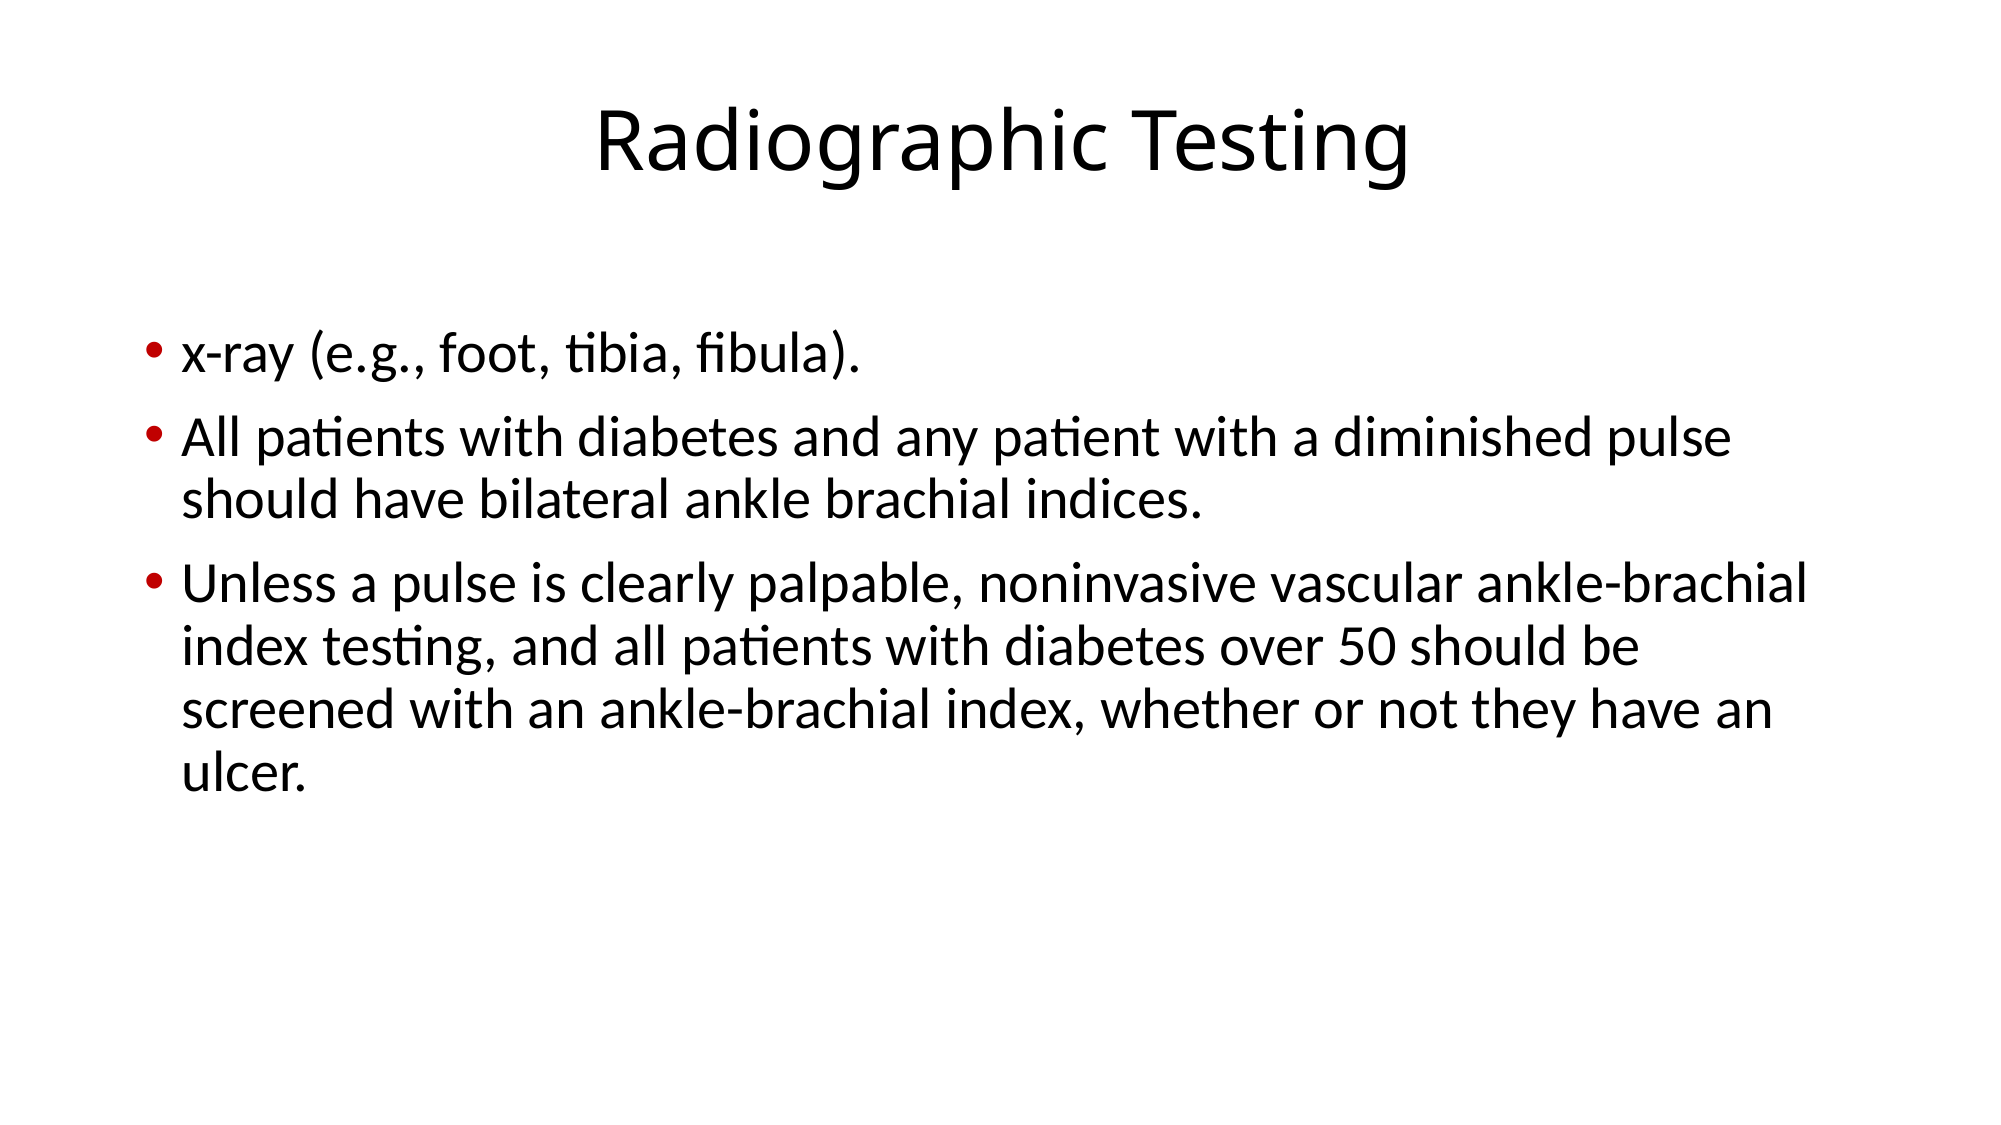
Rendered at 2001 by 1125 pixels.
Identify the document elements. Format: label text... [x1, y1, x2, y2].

list x-ray (e.g., foot, tibia, fibula). All patients with diabetes and any patient with a diminished pulse should have bilateral ankle brachial indices. Unless a pulse is clearly palpable, noninvasive vascular ankle-brachial index testing, and all patients with diabetes over 50 should be screened with an ankle-brachial index, whether or not they have an ulcer. [129, 314, 1867, 1065]
title Radiographic Testing [27, 35, 1981, 253]
